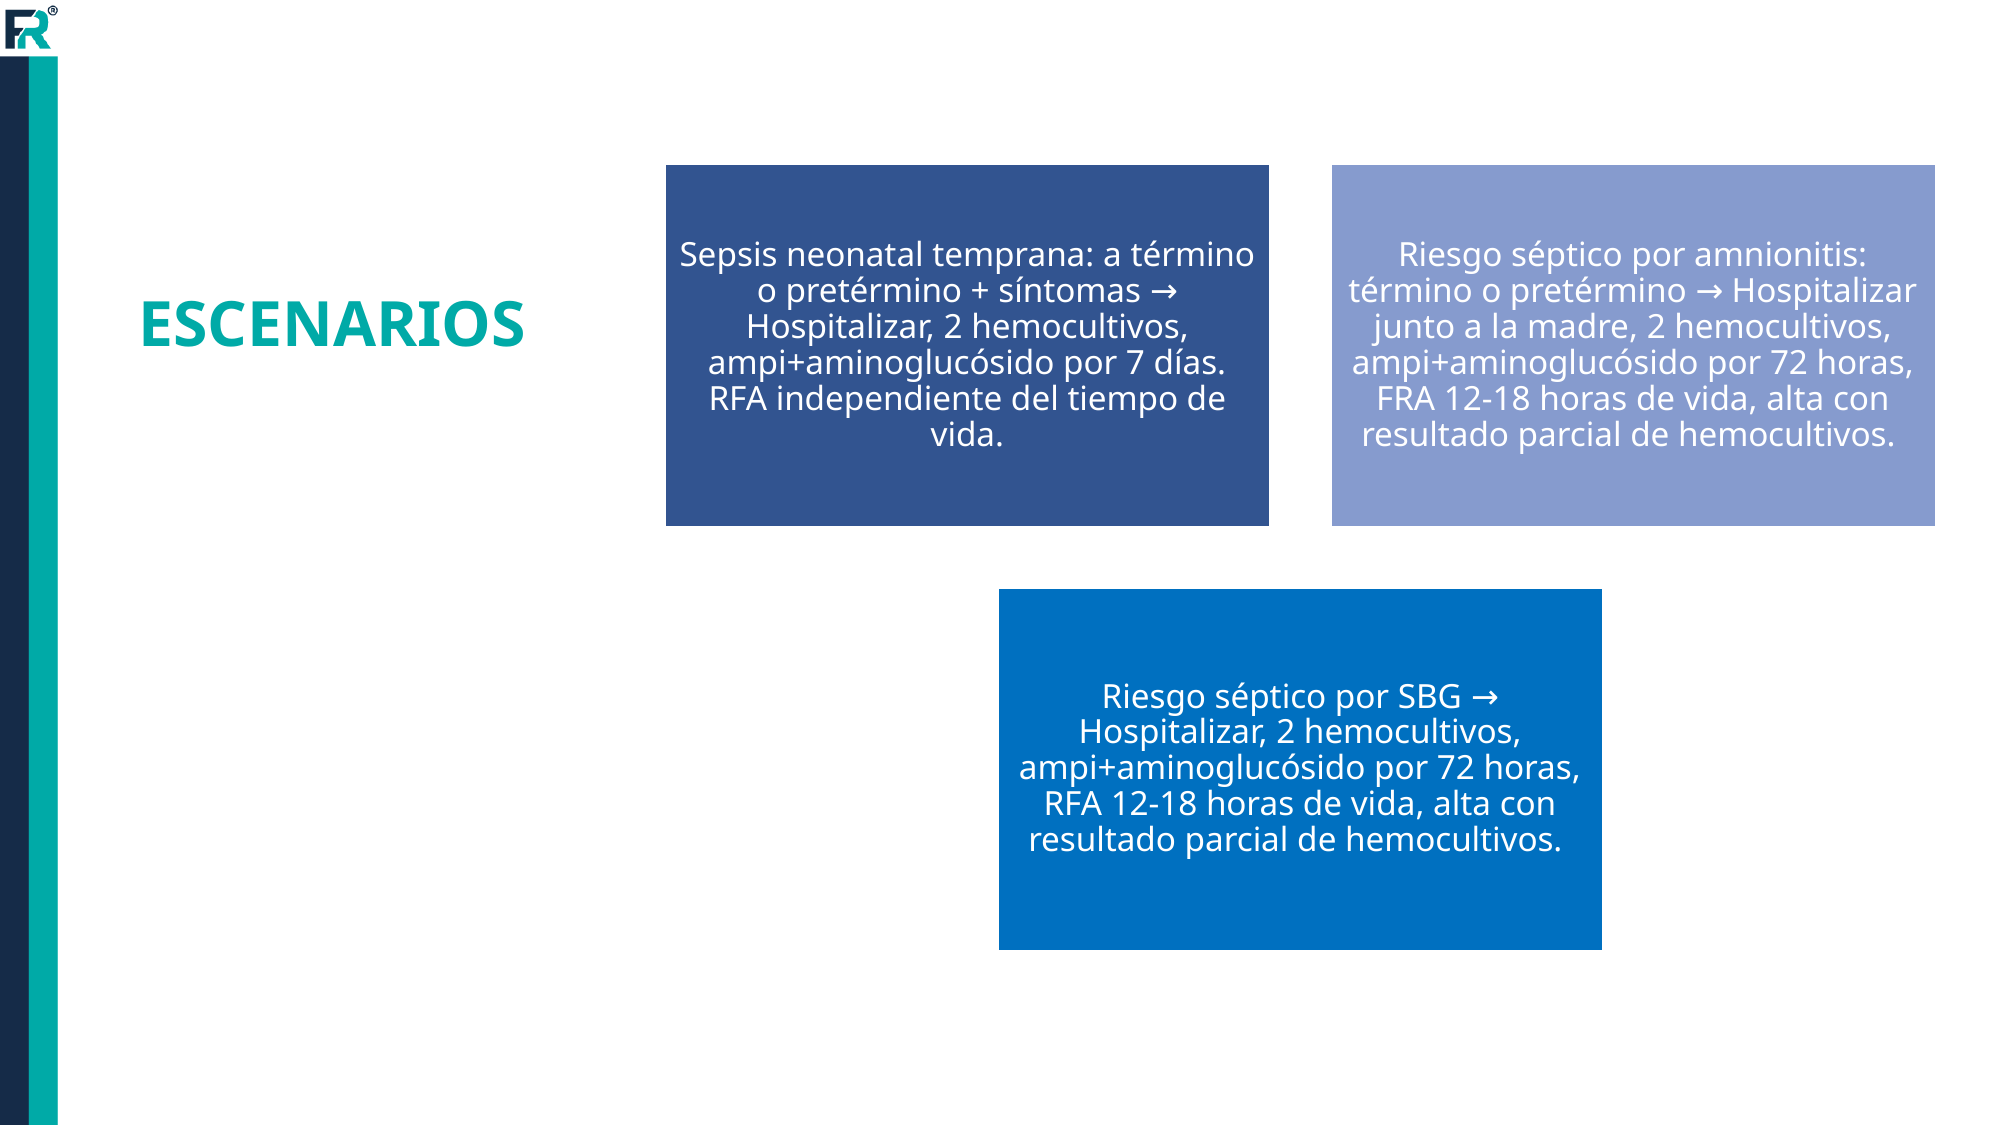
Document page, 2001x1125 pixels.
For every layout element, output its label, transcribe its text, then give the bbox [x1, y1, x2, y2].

picture [0, 0, 2001, 1125]
text_box ESCENARIOS [32, 276, 633, 367]
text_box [664, 112, 1936, 1002]
